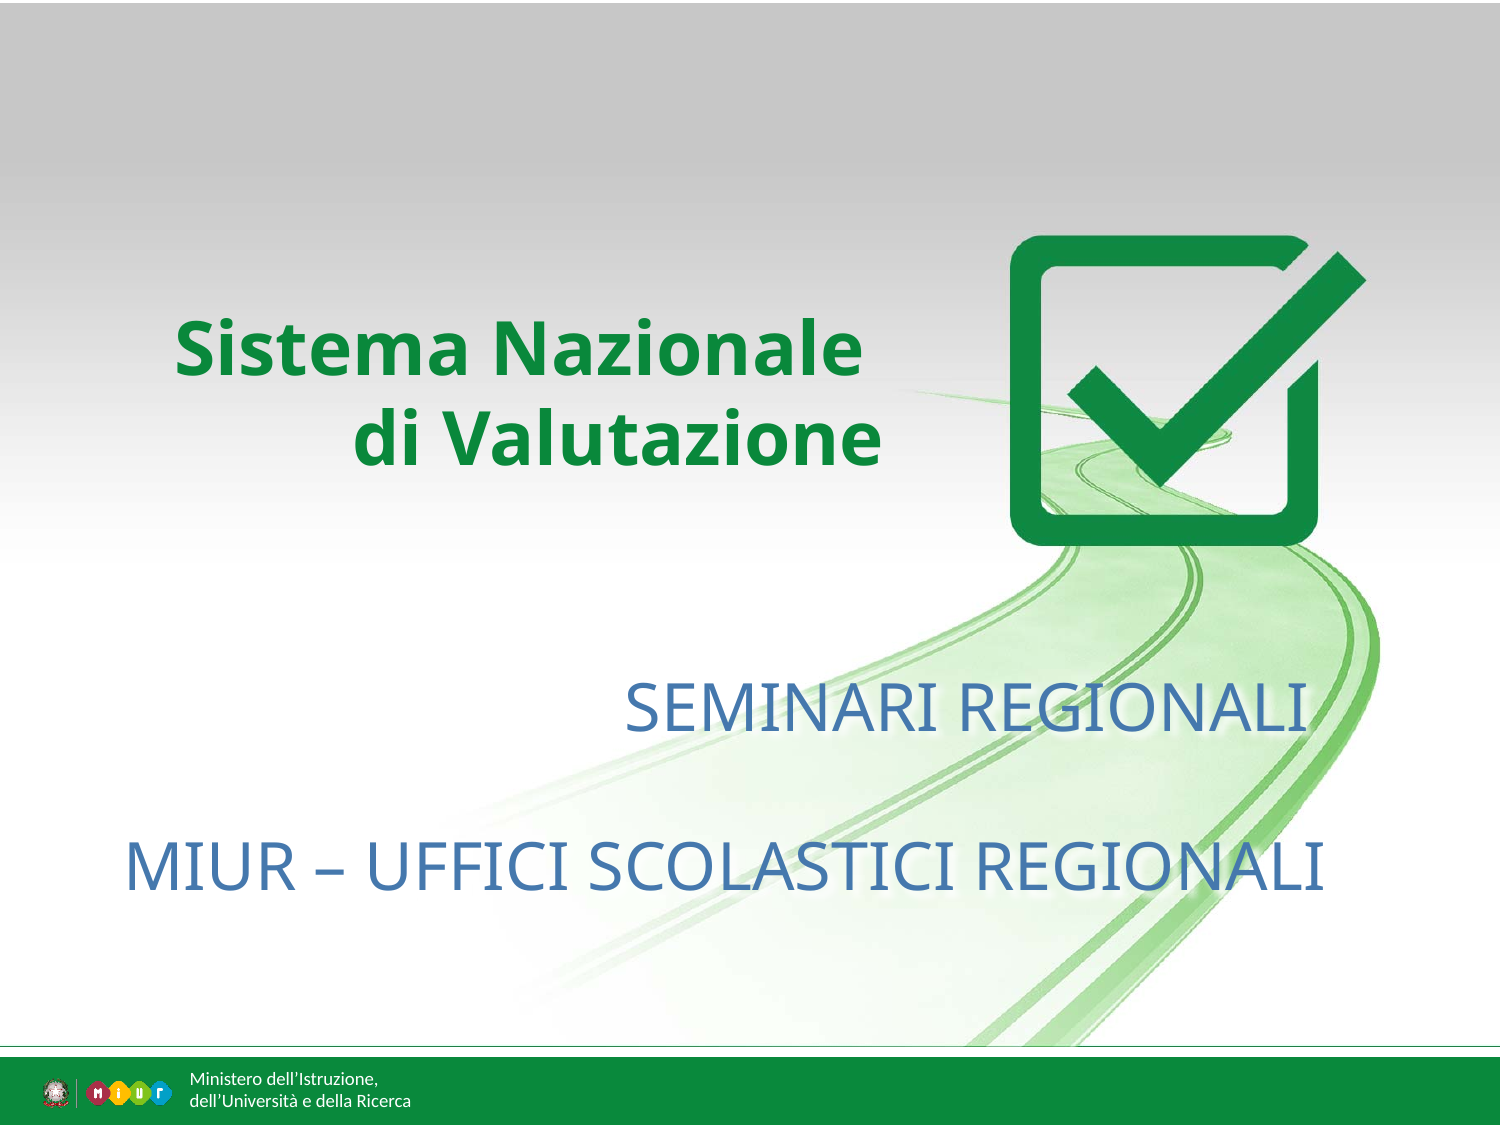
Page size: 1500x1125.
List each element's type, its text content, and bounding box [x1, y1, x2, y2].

text_box SEMINARI REGIONALI MIUR – UFFICI SCOLASTICI REGIONALI [76, 656, 1343, 912]
picture [0, 3, 1500, 1125]
text_box Sistema Nazionale di Valutazione [93, 292, 900, 488]
